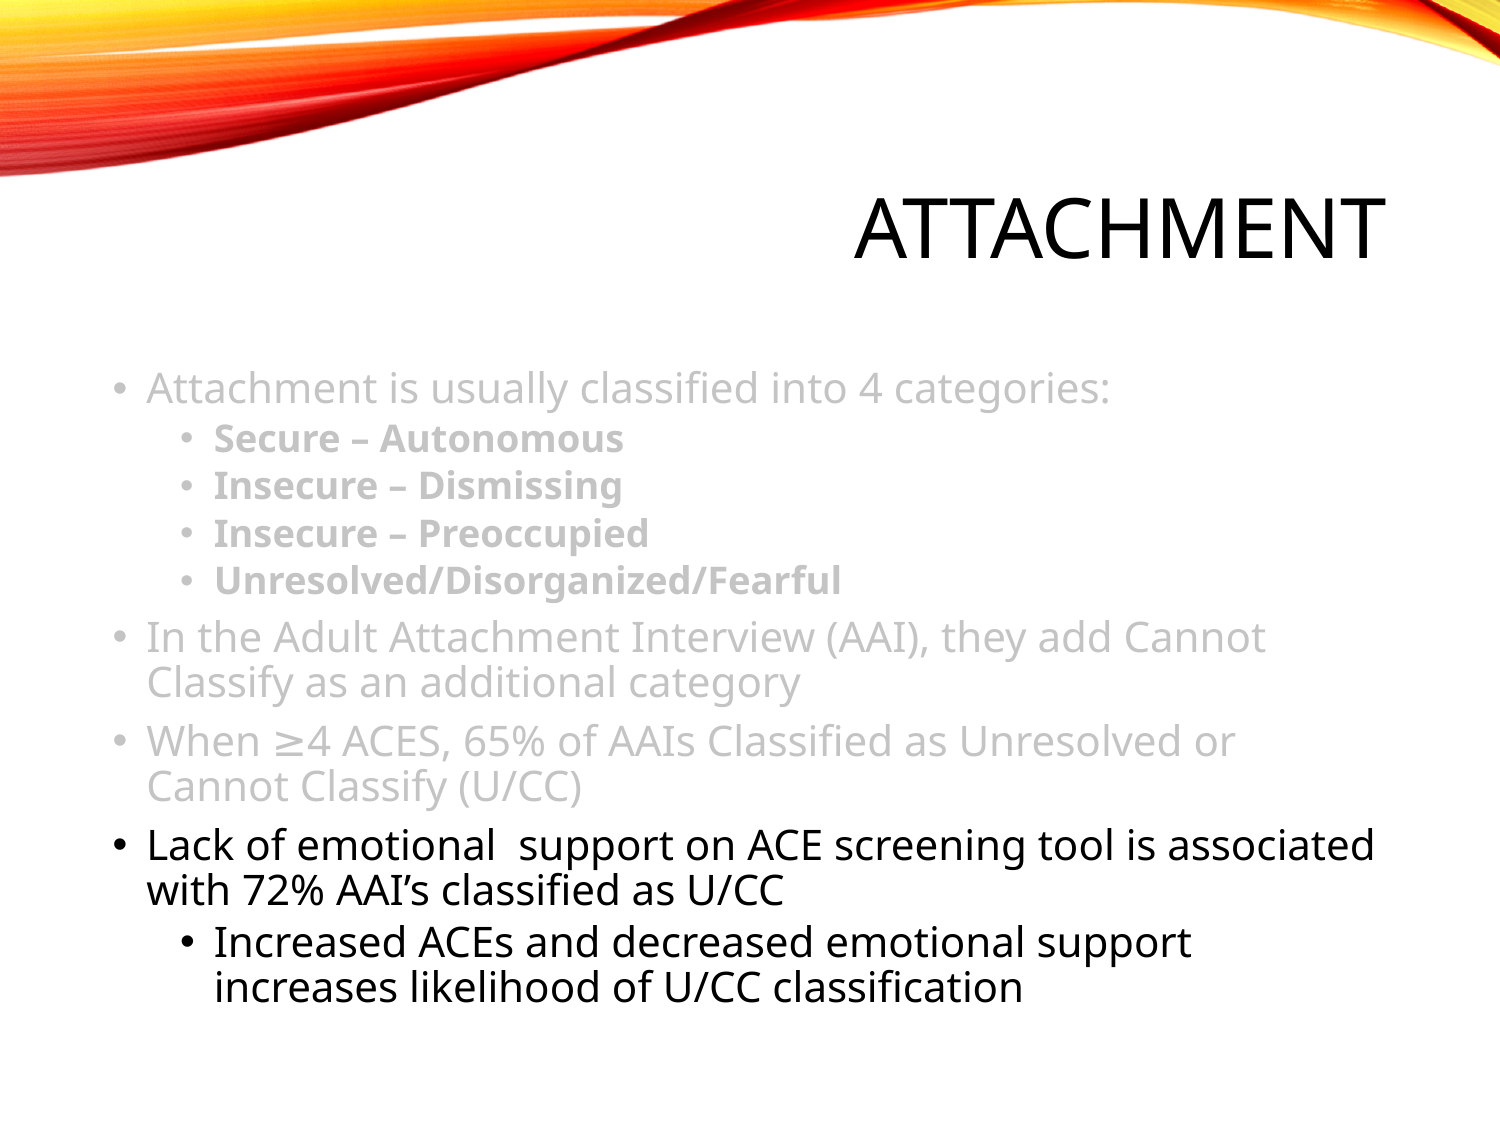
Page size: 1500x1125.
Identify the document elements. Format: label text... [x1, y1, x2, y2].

picture [0, 0, 1500, 178]
title Attachment [356, 125, 1403, 338]
list Attachment is usually classified into 4 categories: Secure – Autonomous Insecure – Dismissing Insecure – Preoccupied Unresolved/Disorganized/Fearful In the Adult Attachment Interview (AAI), they add Cannot Classify as an additional category When ≥4 ACES, 65% of AAIs Classified as Unresolved or Cannot Classify (U/CC) Lack of emotional support on ACE screening tool is associated with 72% AAI’s classified as U/CC Increased ACEs and decreased emotional support increases likelihood of U/CC classification [97, 360, 1403, 1028]
